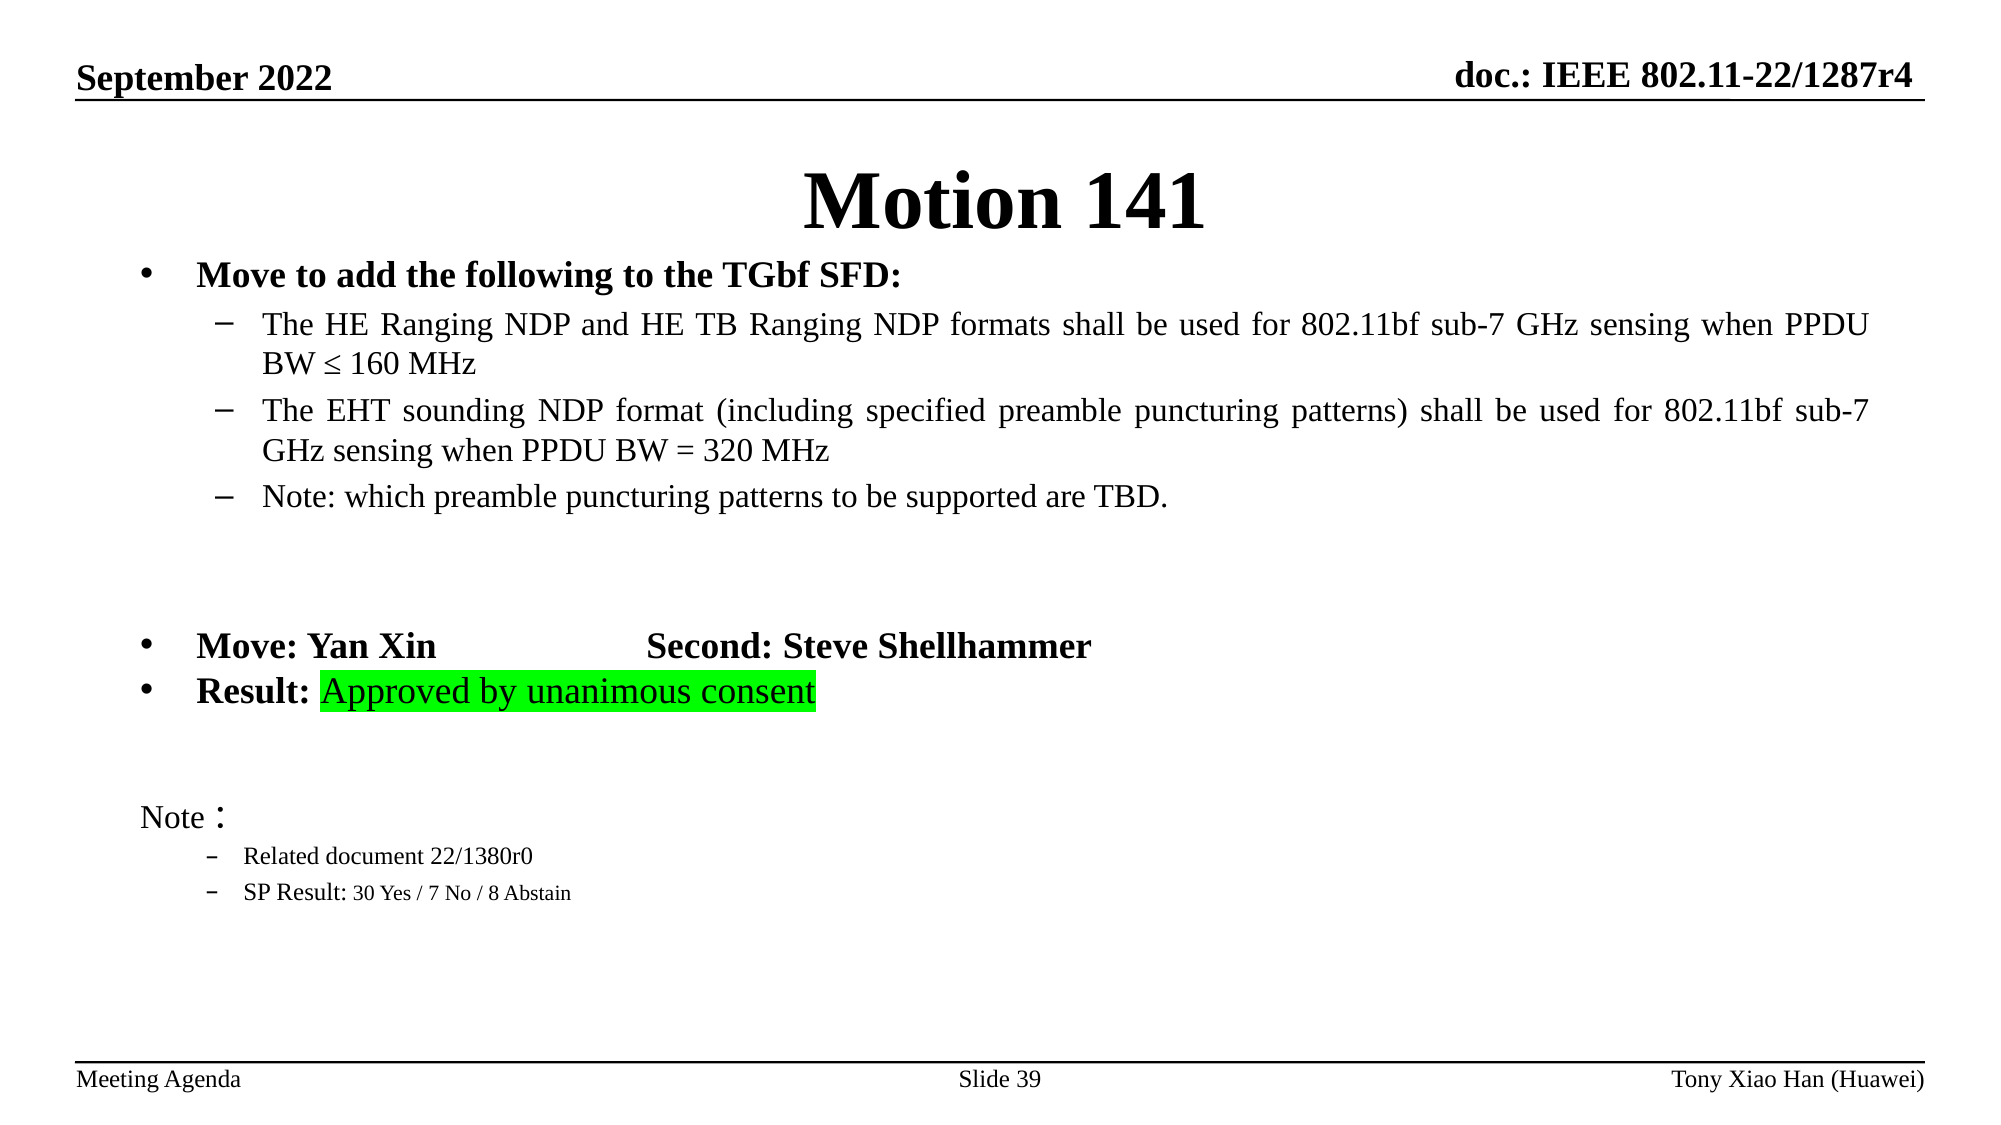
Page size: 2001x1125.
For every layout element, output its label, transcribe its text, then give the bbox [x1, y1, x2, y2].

text_box Motion 141 [368, 137, 1644, 212]
text_box Move to add the following to the TGbf SFD: The HE Ranging NDP and HE TB Ranging NDP formats shall be used for 802.11bf sub-7 GHz sensing when PPDU BW ≤ 160 MHz The EHT sounding NDP format (including specified preamble puncturing patterns) shall be used for 802.11bf sub-7 GHz sensing when PPDU BW = 320 MHz Note: which preamble puncturing patterns to be supported are TBD. Move: Yan Xin Second: Steve Shellhammer Result: Approved by unanimous consent Note： Related document 22/1380r0 SP Result: 30 Yes / 7 No / 8 Abstain [125, 212, 1888, 900]
